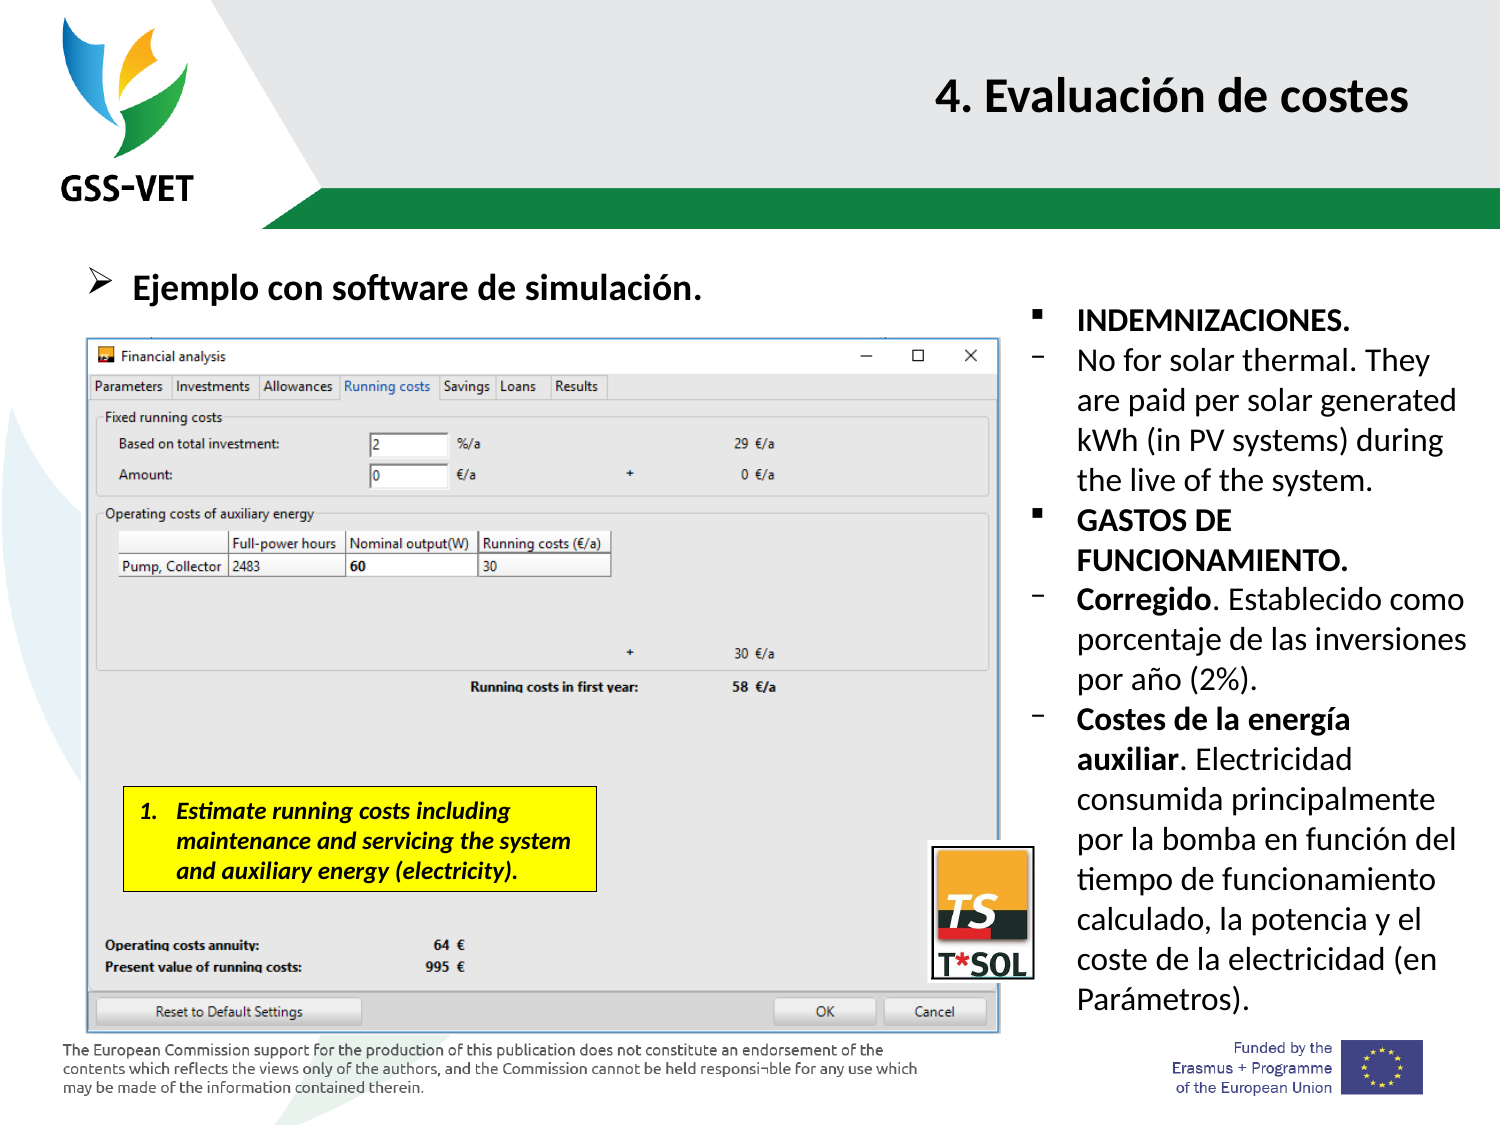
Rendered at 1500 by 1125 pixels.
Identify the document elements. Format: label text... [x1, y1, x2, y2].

picture [0, 0, 1500, 1125]
text_box Ejemplo con software de simulación. [71, 255, 739, 316]
text_box INDEMNIZACIONES. No for solar thermal. They are paid per solar generated kWh (in PV systems) during the live of the system. GASTOS DE FUNCIONAMIENTO. Corregido. Establecido como porcentaje de las inversiones por año (2%). Costes de la energía auxiliar. Electricidad consumida principalmente por la bomba en función del tiempo de funcionamiento calculado, la potencia y el coste de la electricidad (en Parámetros). [1015, 290, 1483, 1025]
title 4. Evaluación de costes [324, 0, 1425, 185]
